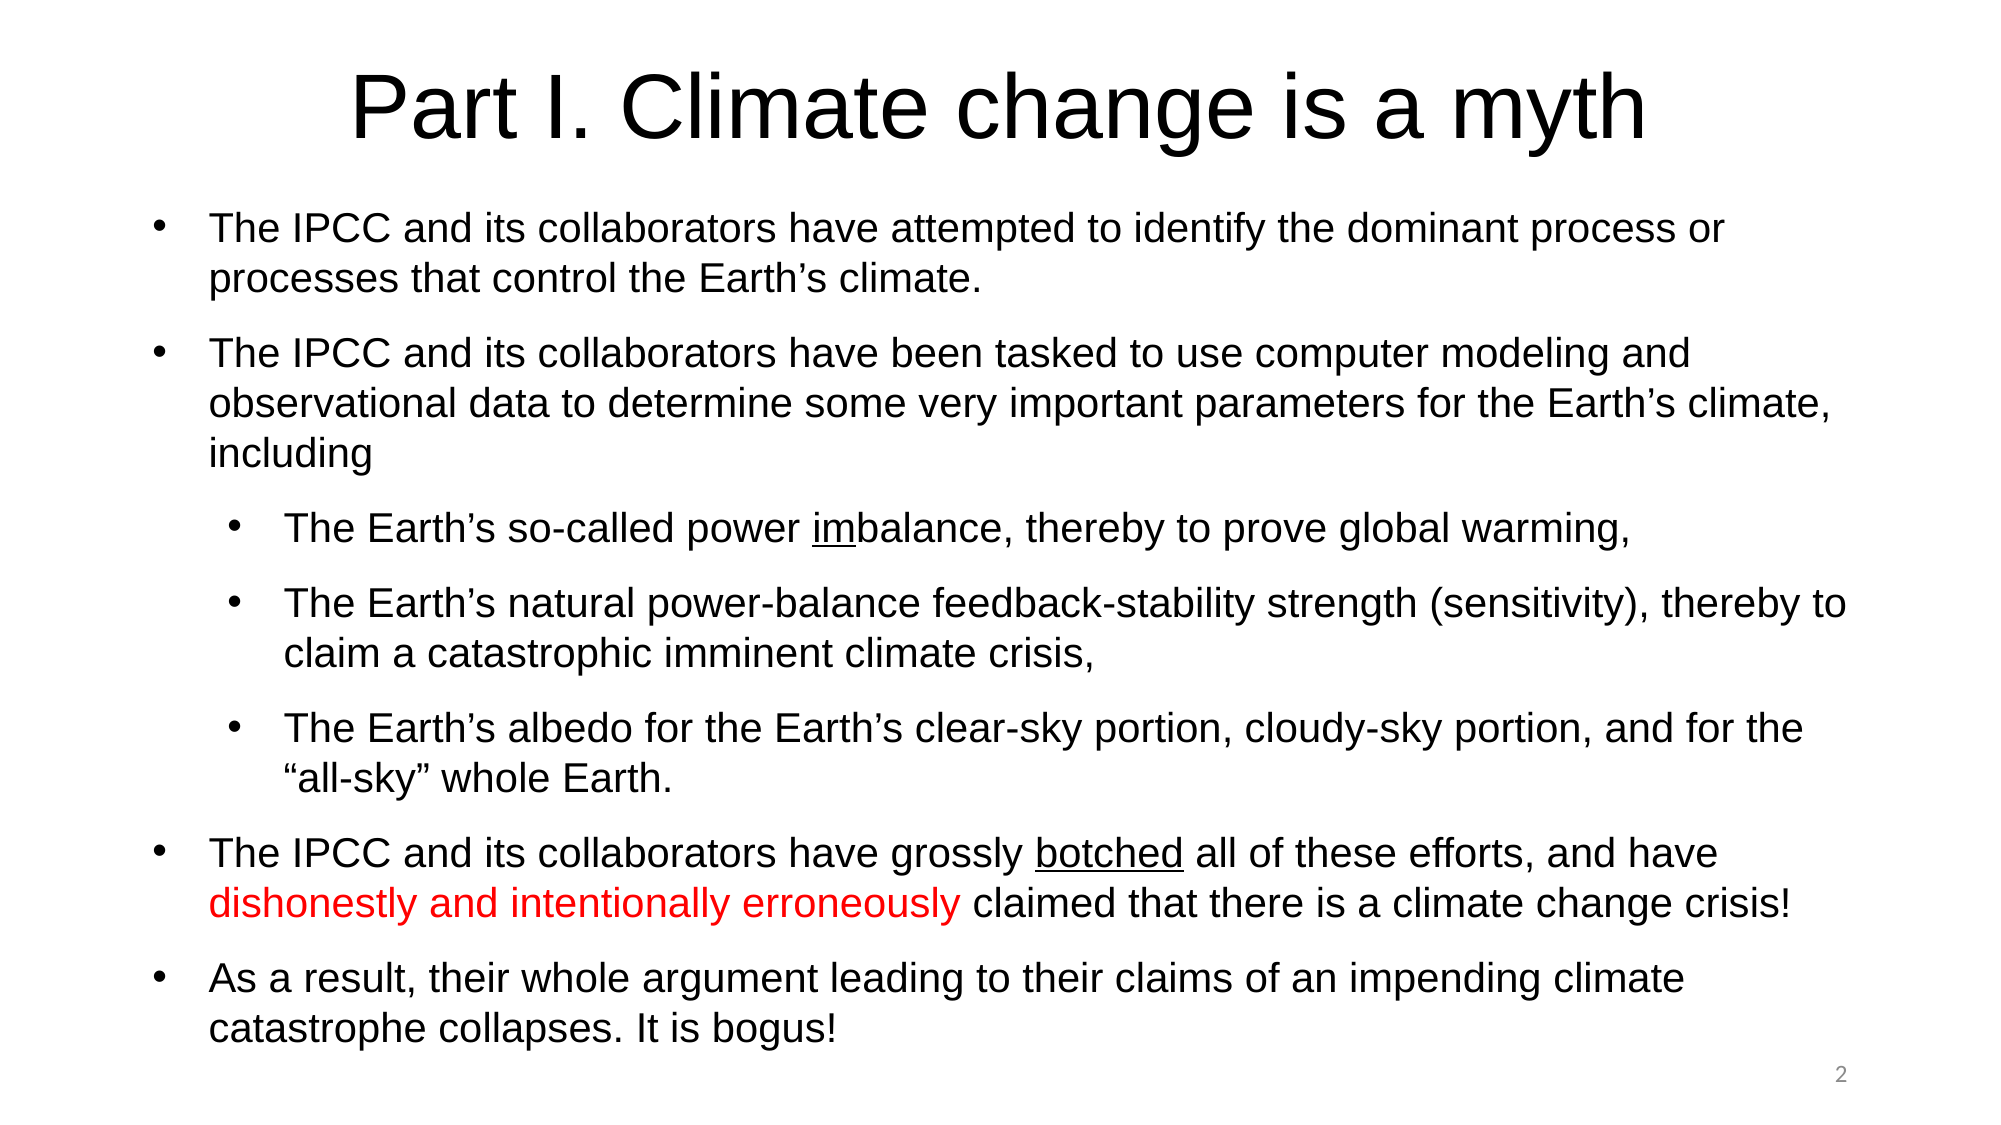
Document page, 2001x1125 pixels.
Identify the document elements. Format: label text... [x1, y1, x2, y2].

title Part I. Climate change is a myth [137, 0, 1863, 193]
slide_number 2 [1412, 1042, 1863, 1103]
text_box The IPCC and its collaborators have attempted to identify the dominant process or processes that control the Earth’s climate. The IPCC and its collaborators have been tasked to use computer modeling and observational data to determine some very important parameters for the Earth’s climate, including The Earth’s so-called power imbalance, thereby to prove global warming, The Earth’s natural power-balance feedback-stability strength (sensitivity), thereby to claim a catastrophic imminent climate crisis, The Earth’s albedo for the Earth’s clear-sky portion, cloudy-sky portion, and for the “all-sky” whole Earth. The IPCC and its collaborators have grossly botched all of these efforts, and have dishonestly and intentionally erroneously claimed that there is a climate change crisis! As a result, their whole argument leading to their claims of an impending climate catastrophe collapses. It is bogus! [137, 193, 1890, 1059]
